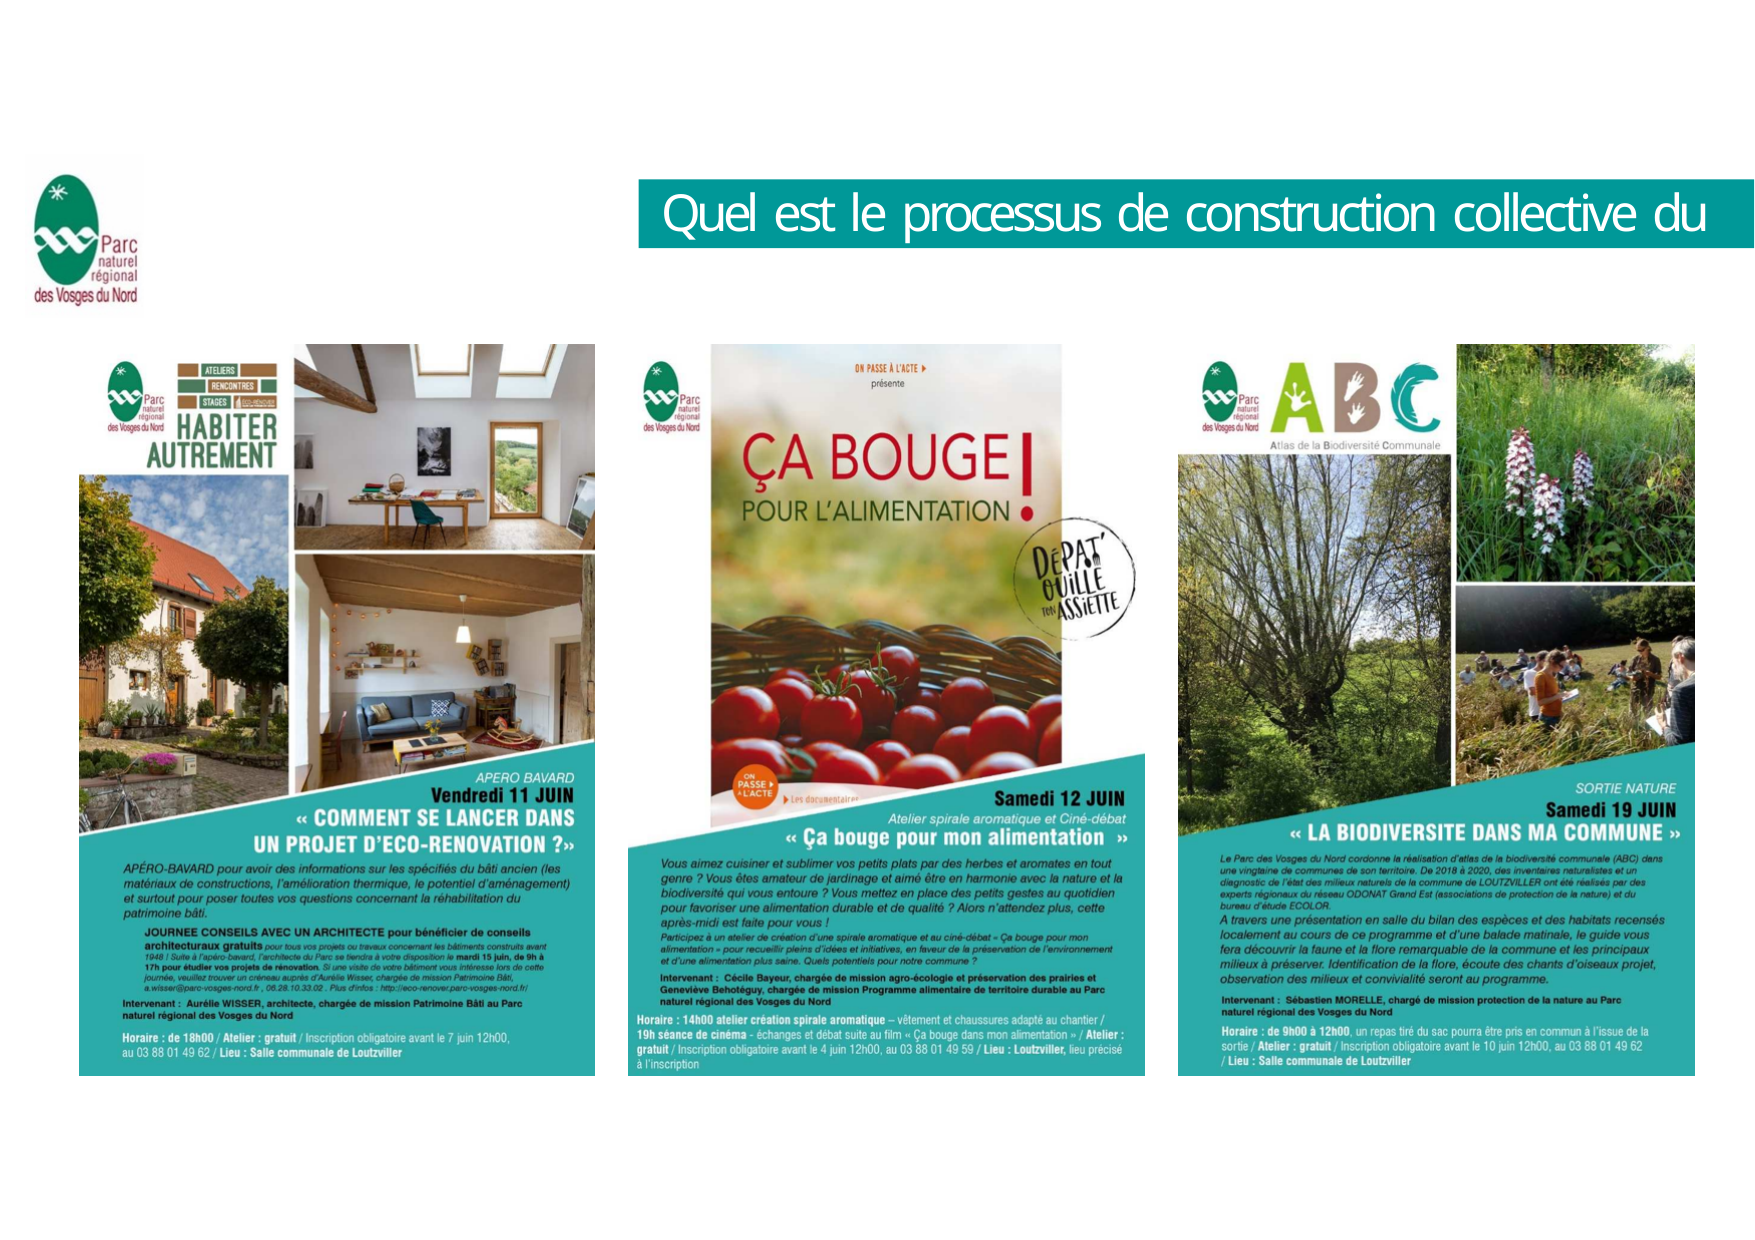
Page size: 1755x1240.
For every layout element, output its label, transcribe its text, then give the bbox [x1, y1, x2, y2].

text_box [1722, 179, 1755, 249]
title Quel est le processus de construction collective du projet [32, 178, 1722, 388]
picture [1178, 344, 1695, 1076]
picture [78, 344, 595, 1076]
picture [628, 344, 1145, 1076]
picture [25, 154, 144, 318]
